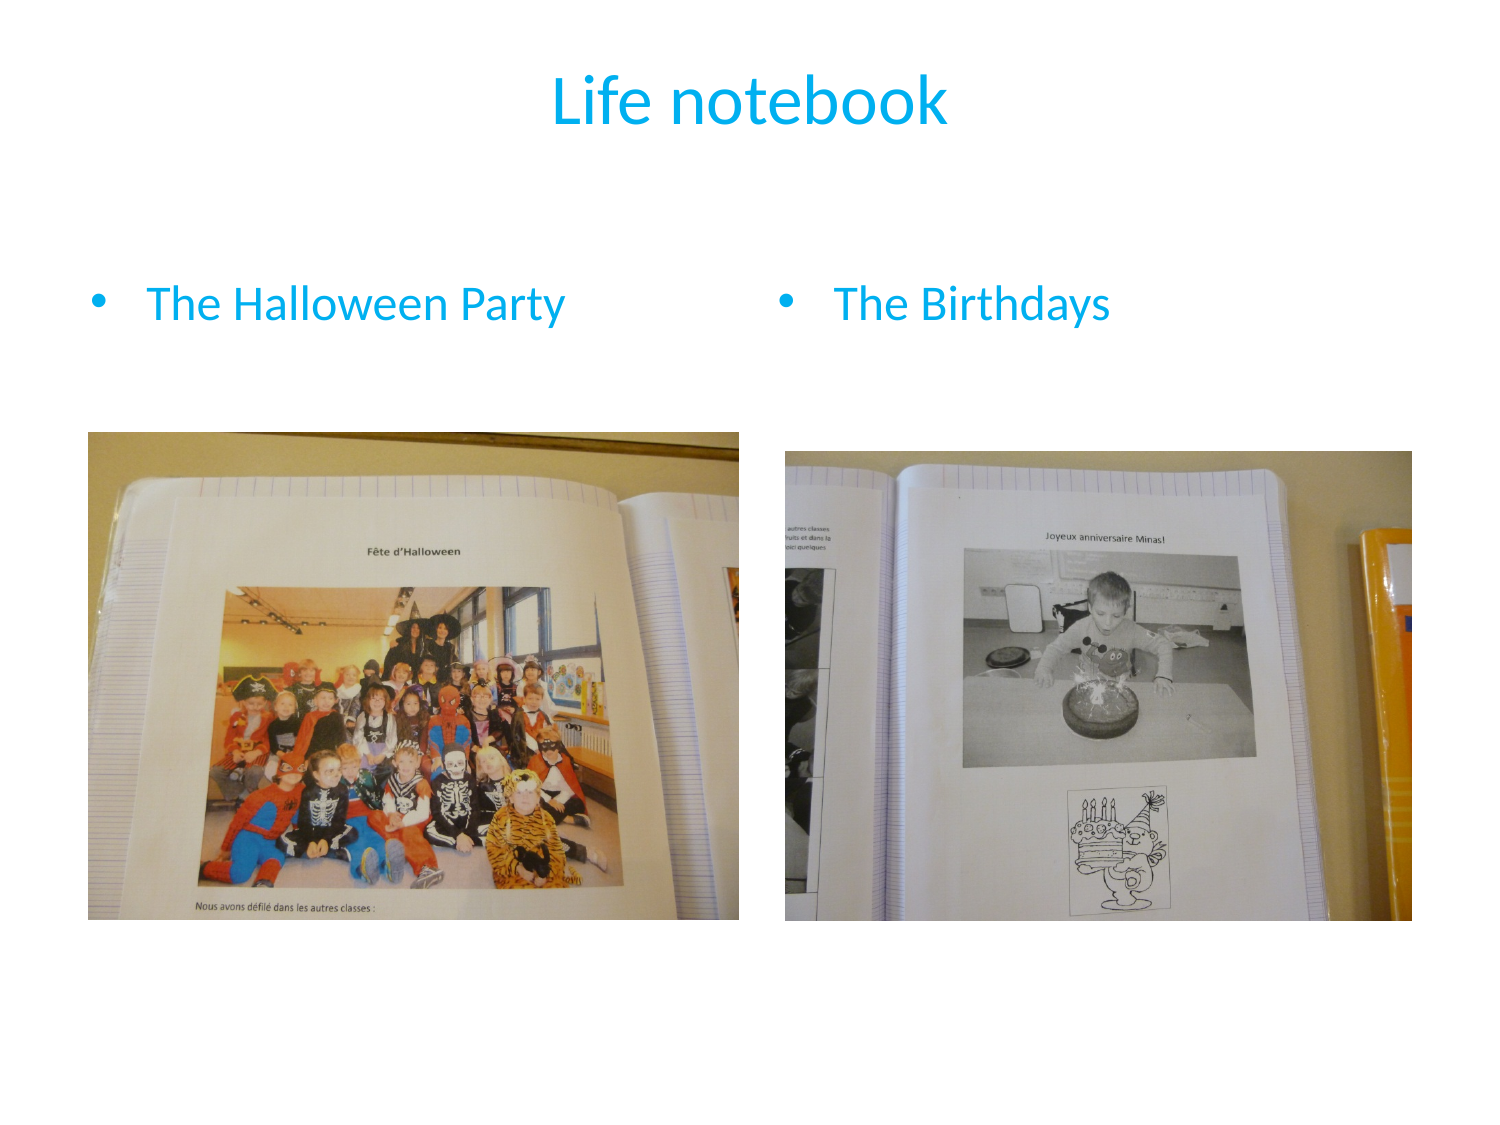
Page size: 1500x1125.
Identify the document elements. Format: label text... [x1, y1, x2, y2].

picture [785, 451, 1412, 922]
list The Halloween Party [75, 262, 738, 1005]
title Life notebook [75, 45, 1425, 233]
list The Birthdays [762, 262, 1425, 1005]
picture [88, 432, 739, 921]
